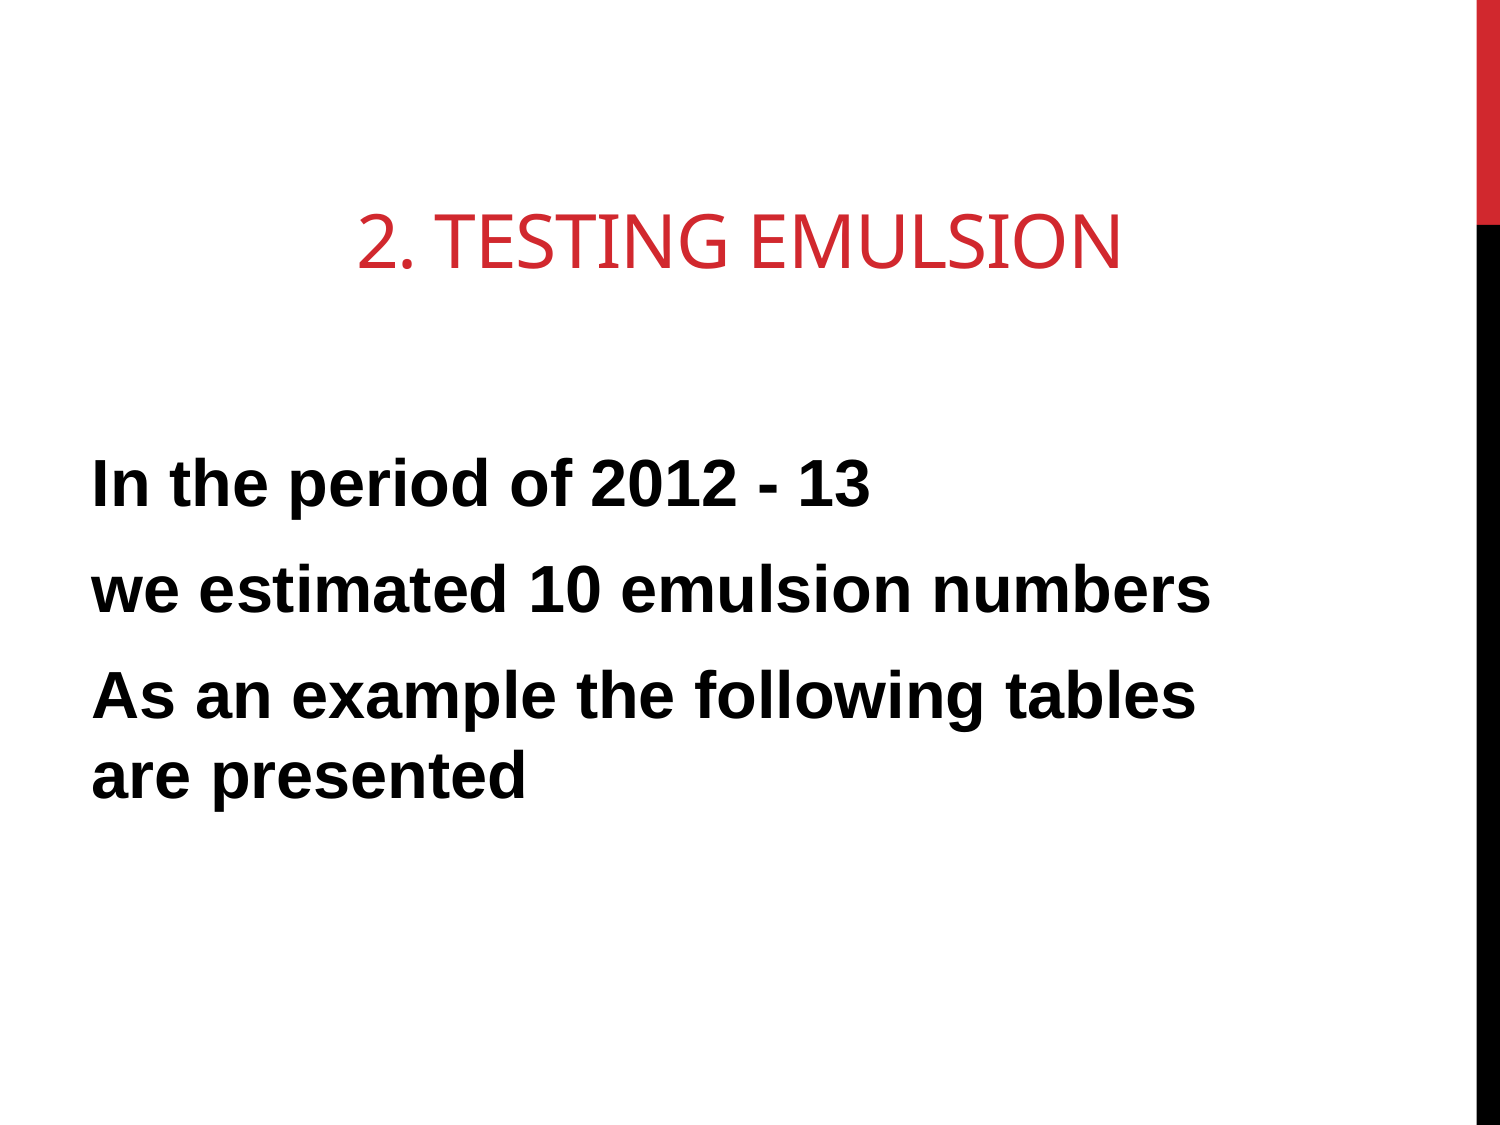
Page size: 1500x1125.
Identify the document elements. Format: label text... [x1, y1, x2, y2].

list In the period of 2012 - 13 we estimated 10 emulsion numbers As an example the following tables are presented [76, 432, 1327, 956]
title 2. Testing emulsion [265, 66, 1216, 292]
